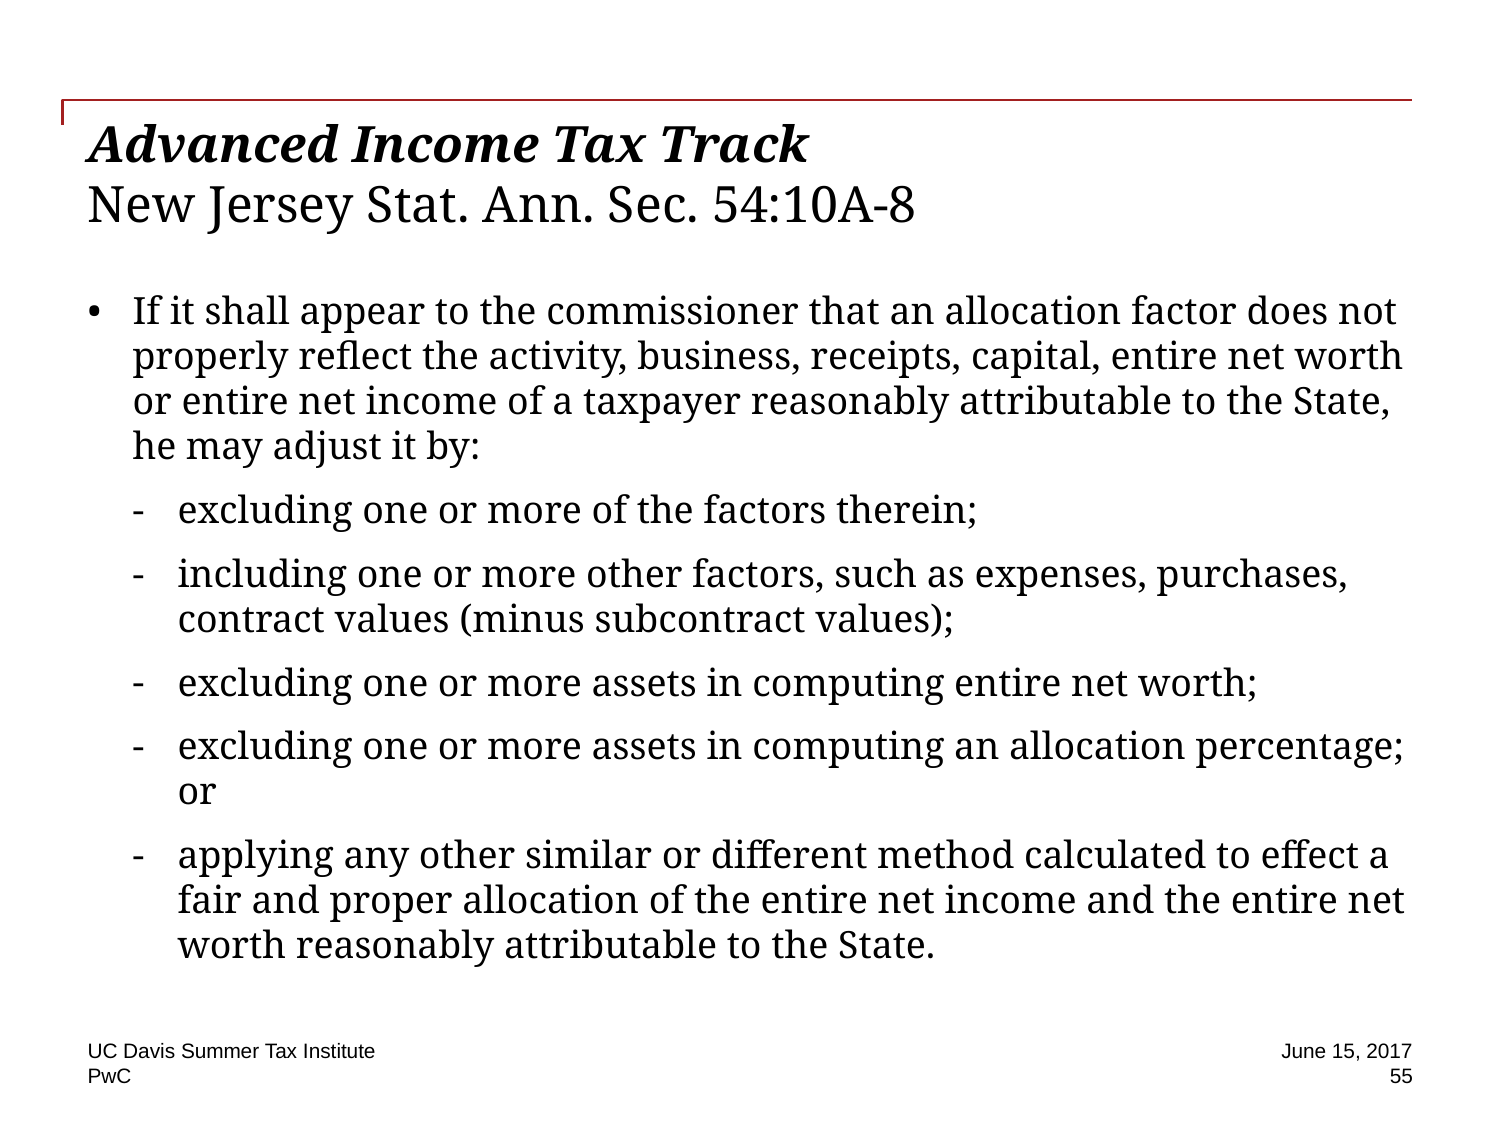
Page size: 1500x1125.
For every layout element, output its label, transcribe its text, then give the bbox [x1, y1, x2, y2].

footer UC Davis Summer Tax Institute [87, 1037, 950, 1063]
slide_number 55 [1162, 1063, 1413, 1088]
title Advanced Income Tax Track New Jersey Stat. Ann. Sec. 54:10A-8 [87, 112, 1413, 263]
list If it shall appear to the commissioner that an allocation factor does not properly reflect the activity, business, receipts, capital, entire net worth or entire net income of a taxpayer reasonably attributable to the State, he may adjust it by: excluding one or more of the factors therein; including one or more other factors, such as expenses, purchases, contract values (minus subcontract values); excluding one or more assets in computing entire net worth; excluding one or more assets in computing an allocation percentage; or applying any other similar or different method calculated to effect a fair and proper allocation of the entire net income and the entire net worth reasonably attributable to the State. [87, 287, 1413, 1013]
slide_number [1162, 1037, 1413, 1063]
